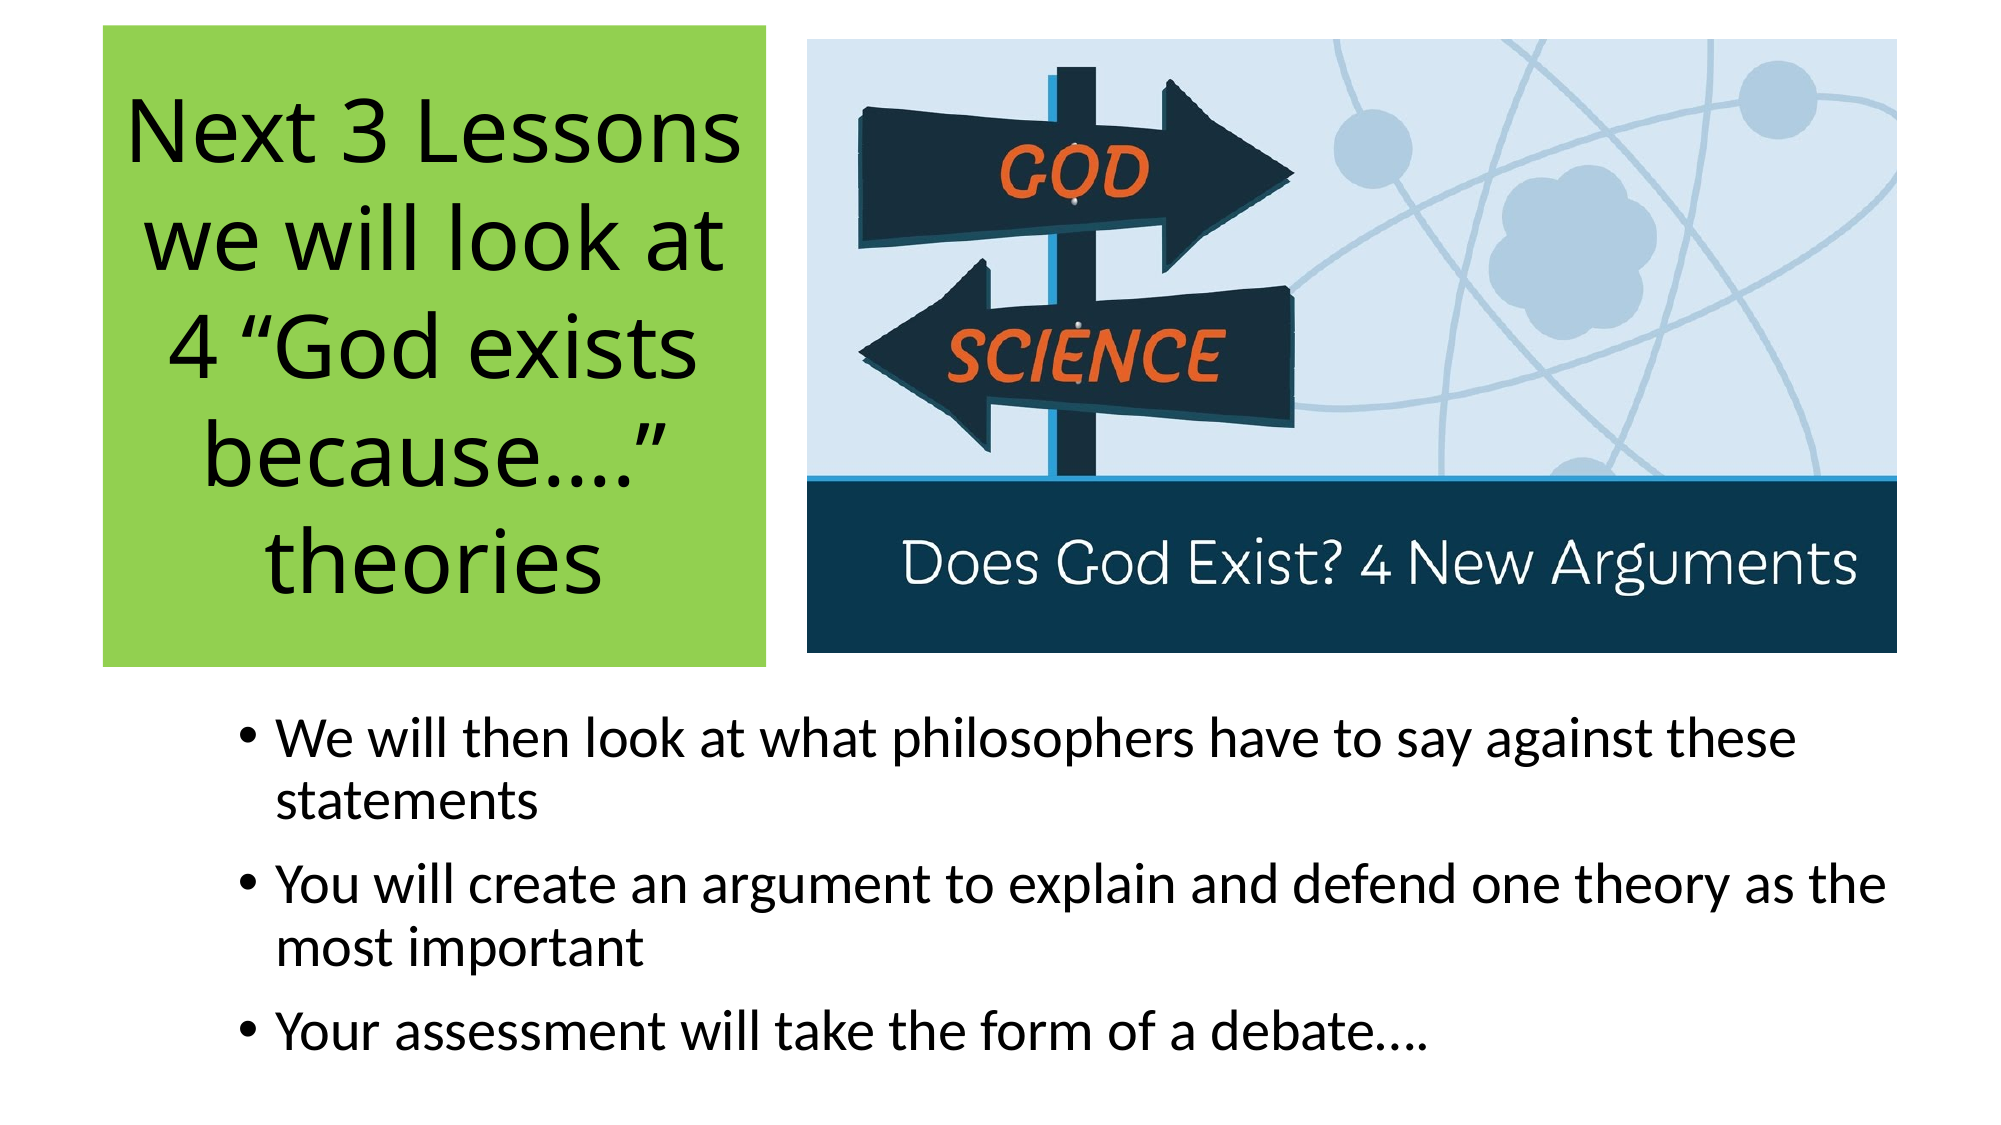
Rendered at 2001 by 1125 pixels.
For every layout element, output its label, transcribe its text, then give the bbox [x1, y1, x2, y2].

title Next 3 Lessons we will look at 4 “God exists because….” theories [102, 25, 767, 667]
list We will then look at what philosophers have to say against these statements You will create an argument to explain and defend one theory as the most important Your assessment will take the form of a debate…. [222, 699, 1948, 1125]
picture [807, 39, 1897, 481]
picture [807, 485, 1897, 653]
